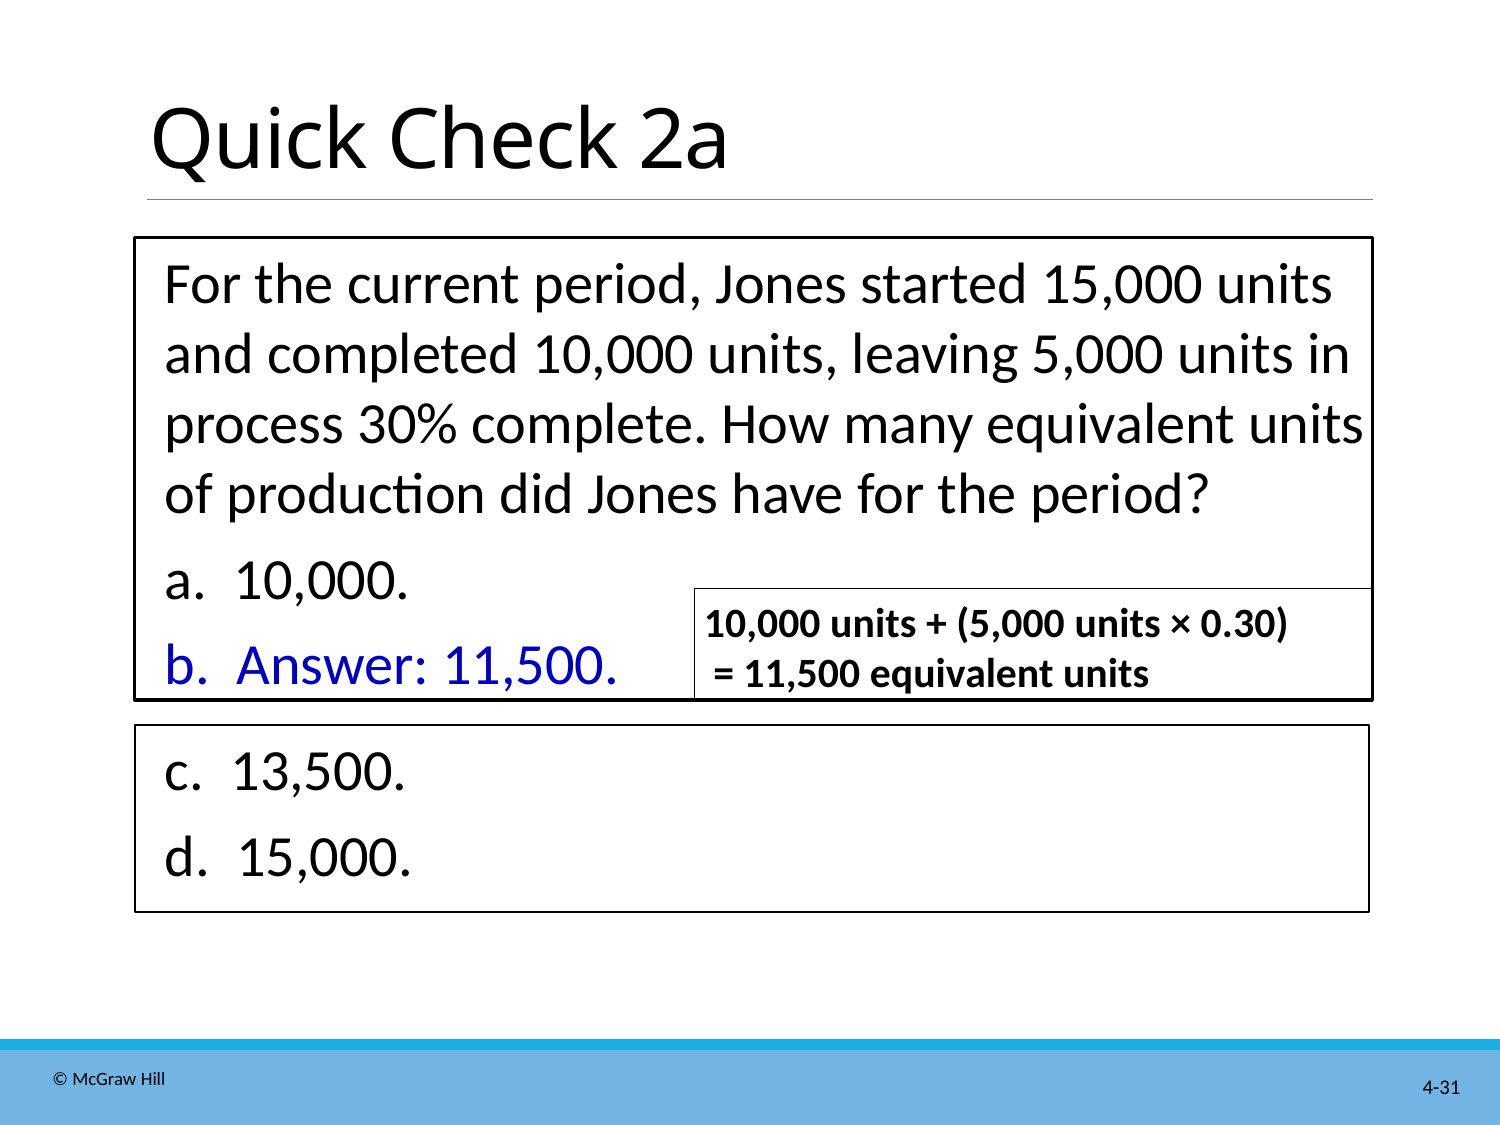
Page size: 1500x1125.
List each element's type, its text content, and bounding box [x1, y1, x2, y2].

list For the current period, Jones started 15,000 units and completed 10,000 units, leaving 5,000 units in process 30% complete. How many equivalent units of production did Jones have for the period? a. 10,000. b. Answer: 11,500. [134, 237, 1373, 700]
title Quick Check 2a [134, 24, 1373, 194]
list c. 13,500. d. 15,000. [134, 725, 1369, 913]
list 10,000 units + (5,000 units × 0.30) = 11,500 equivalent units [694, 588, 1373, 702]
